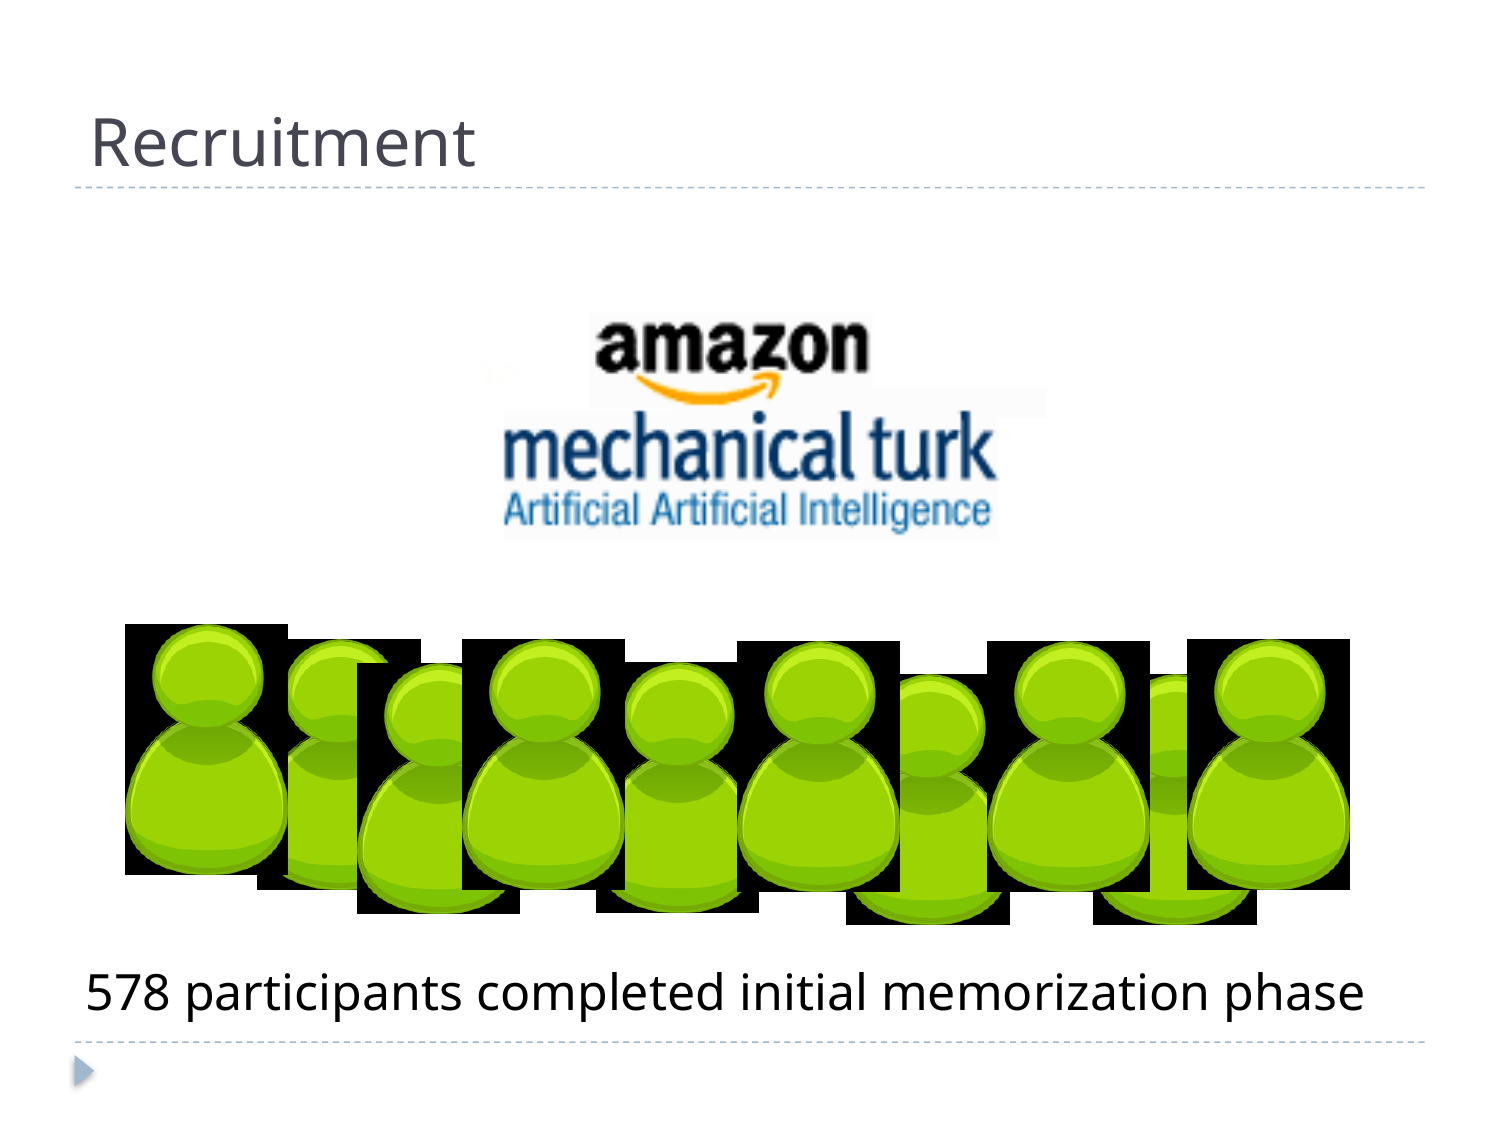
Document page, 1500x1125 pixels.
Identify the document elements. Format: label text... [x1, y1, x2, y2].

title Recruitment [75, 24, 1425, 188]
picture [468, 292, 1048, 567]
picture [124, 624, 1351, 926]
text_box 578 participants completed initial memorization phase [70, 952, 1381, 1028]
